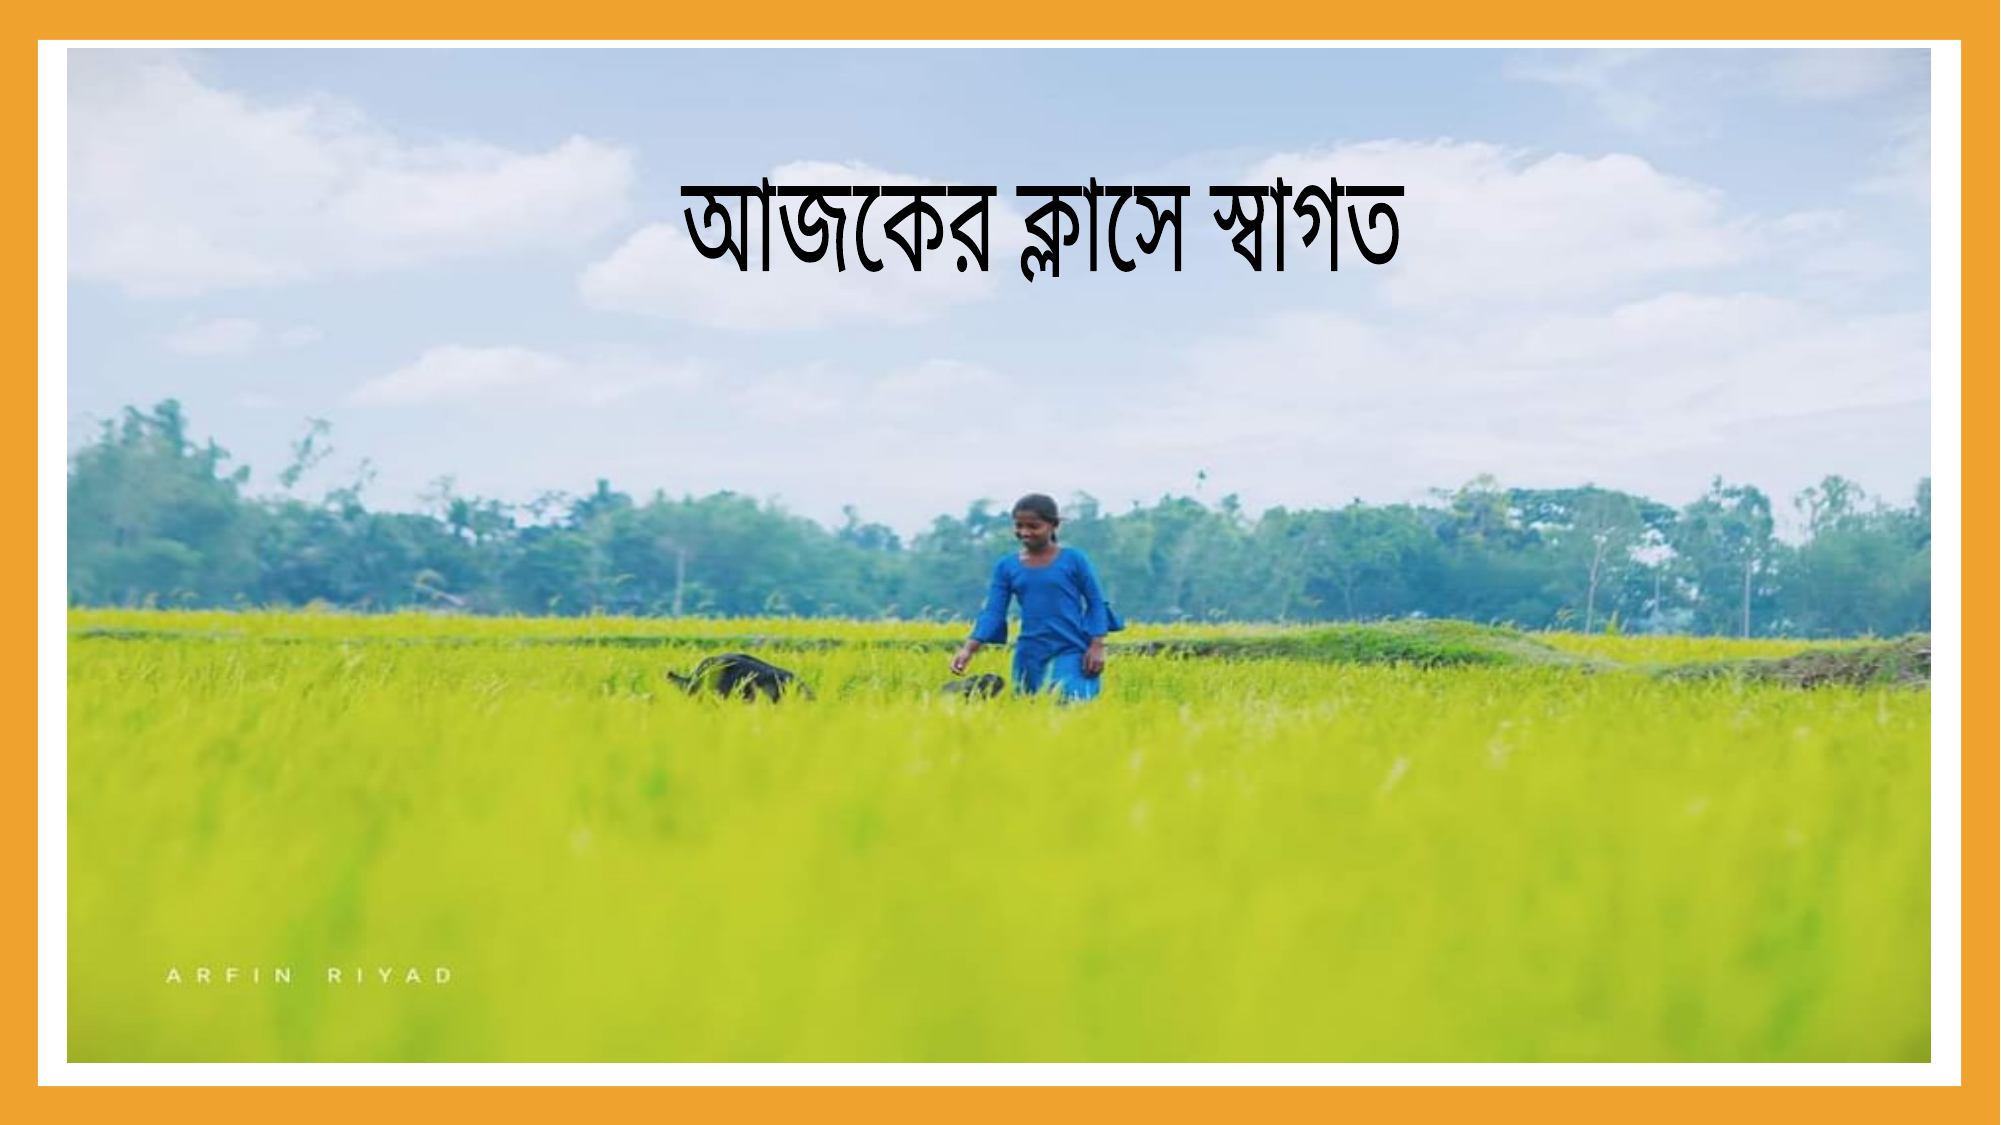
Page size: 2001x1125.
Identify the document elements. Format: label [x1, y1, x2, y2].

picture [67, 48, 1931, 1064]
